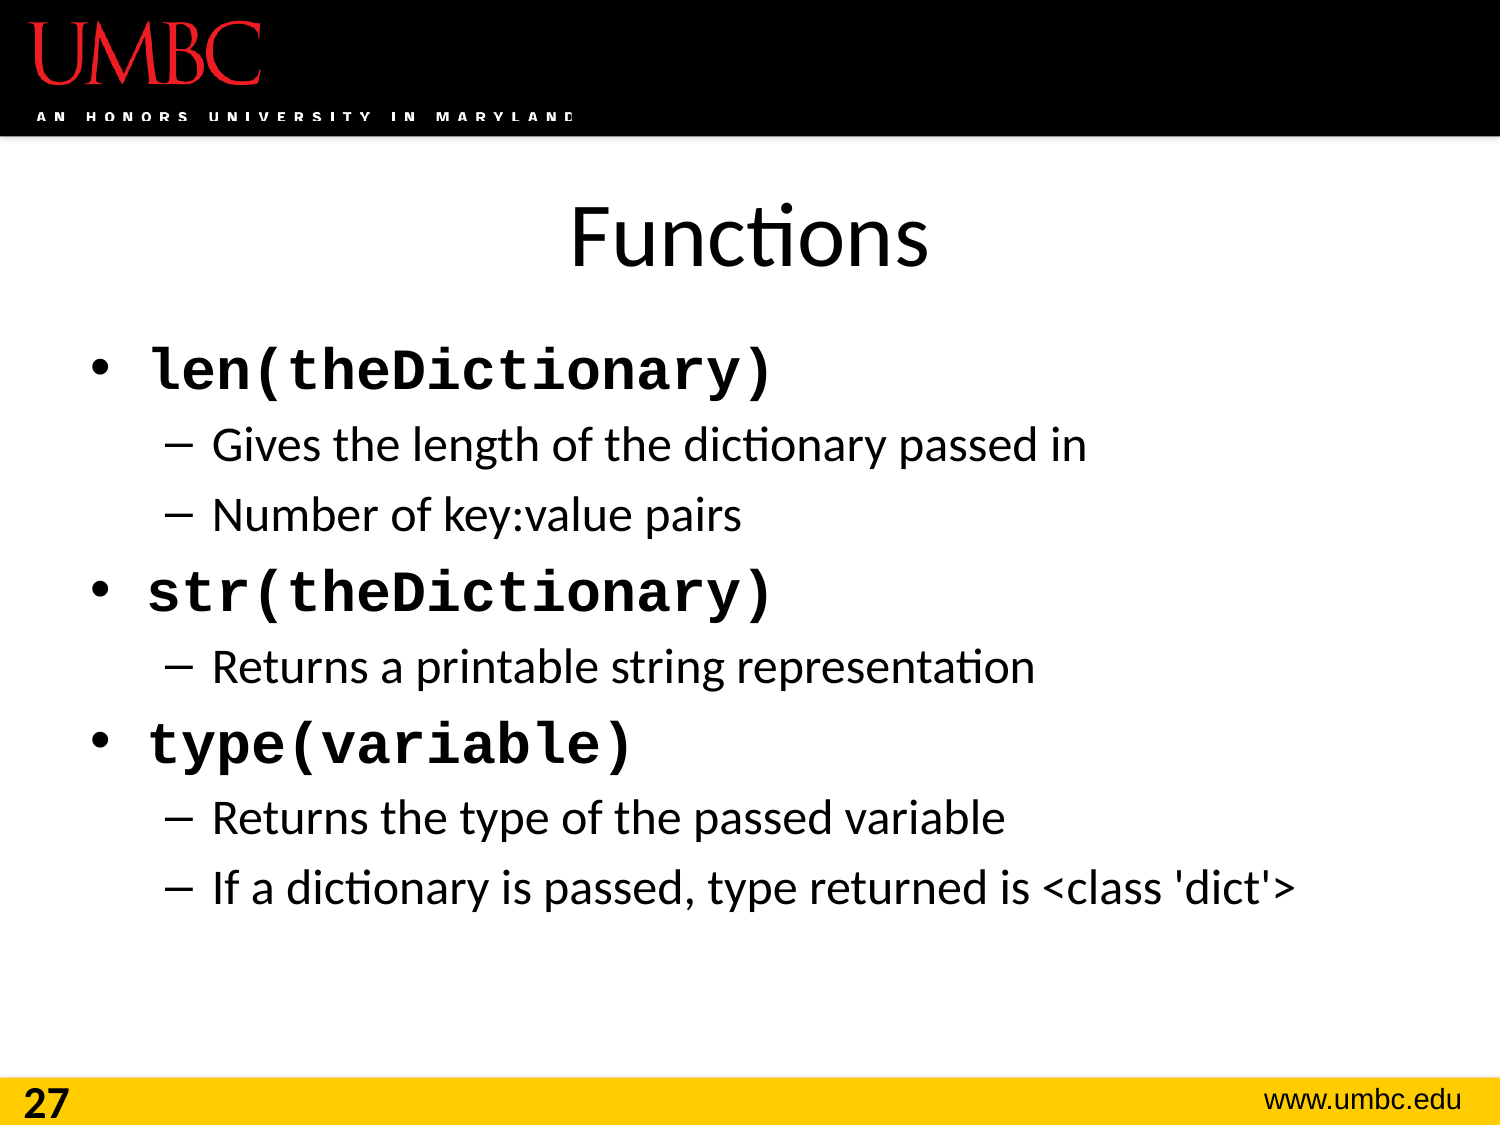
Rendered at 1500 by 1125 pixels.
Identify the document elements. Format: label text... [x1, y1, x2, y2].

list len(theDictionary) Gives the length of the dictionary passed in Number of key:value pairs str(theDictionary) Returns a printable string representation type(variable) Returns the type of the passed variable If a dictionary is passed, type returned is <class 'dict'> [75, 324, 1425, 1066]
slide_number 27 [0, 1065, 94, 1125]
title Functions [75, 136, 1425, 324]
